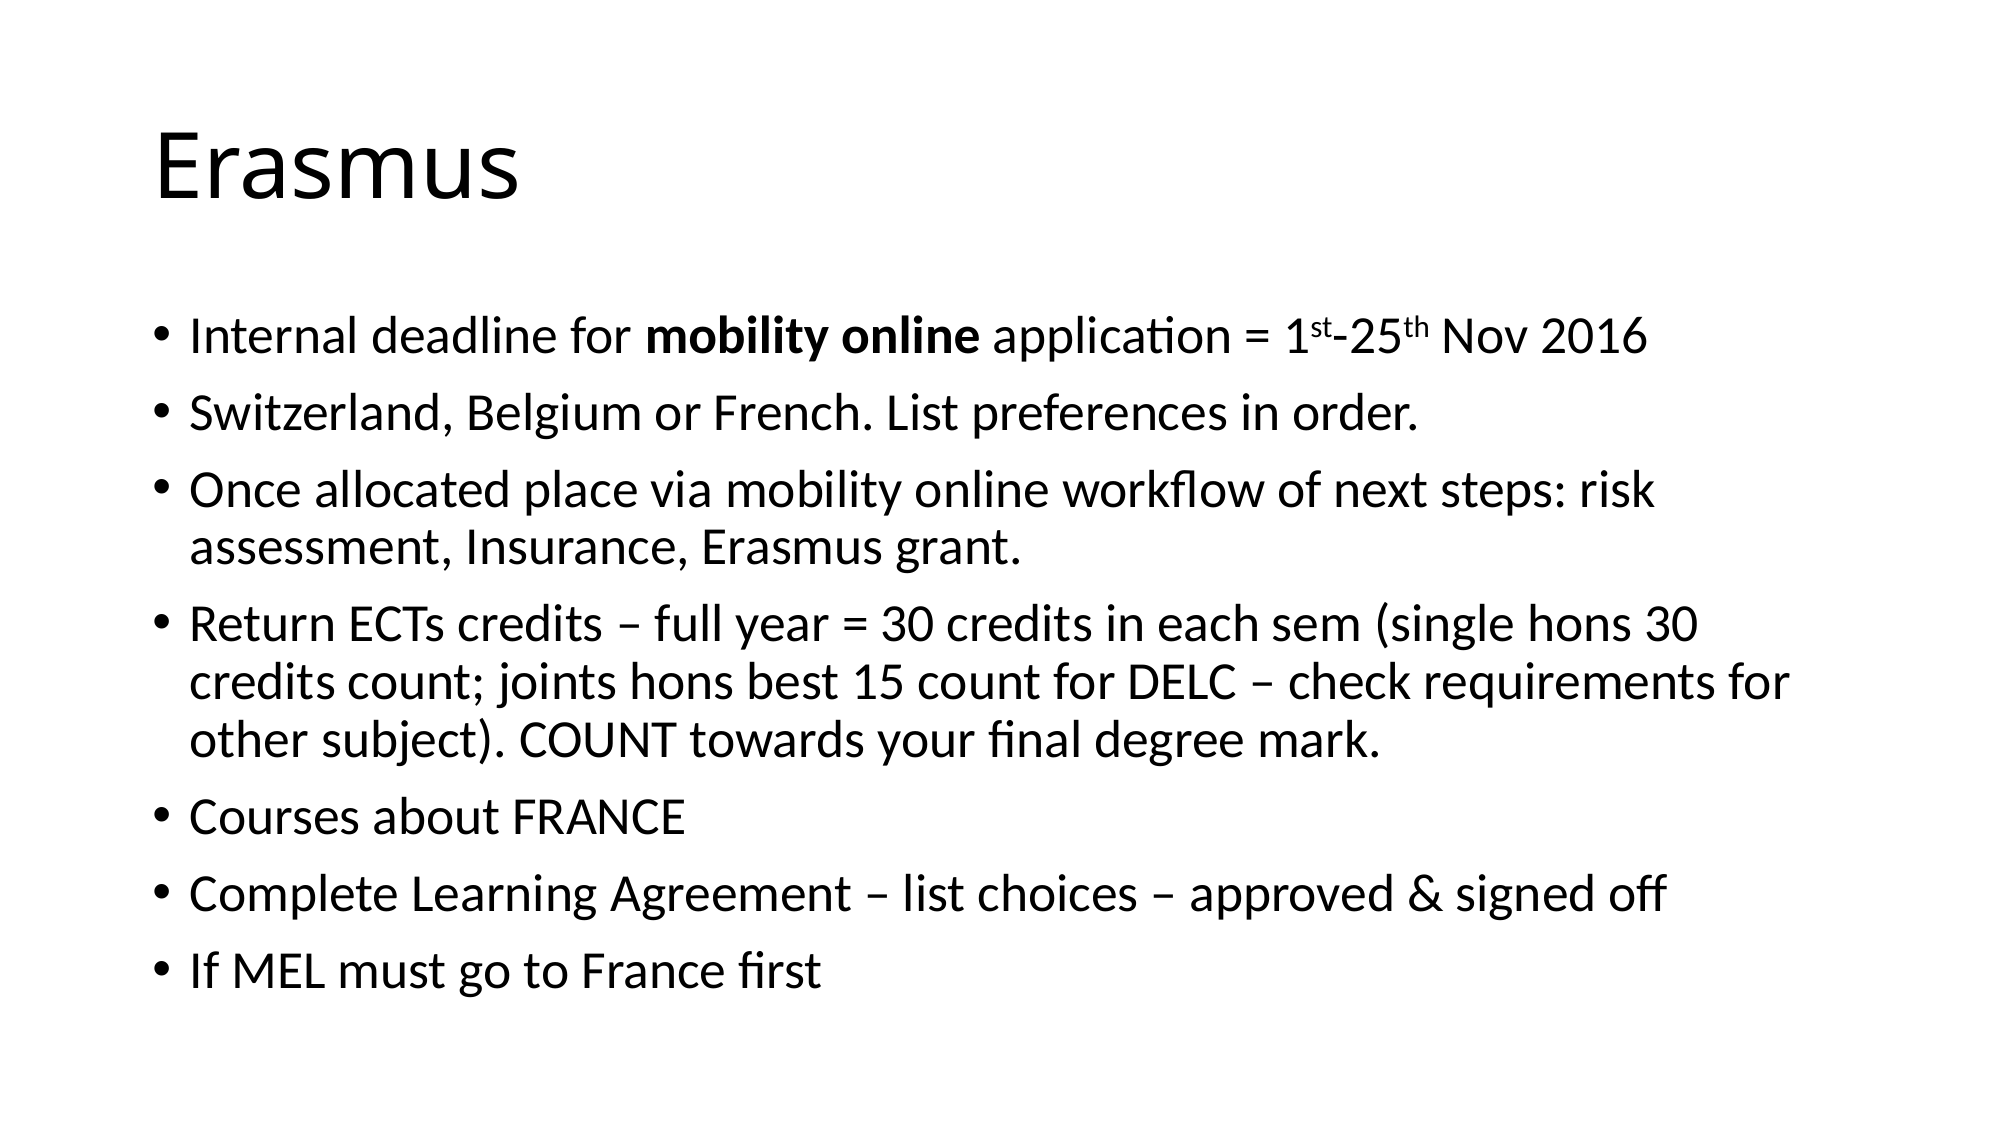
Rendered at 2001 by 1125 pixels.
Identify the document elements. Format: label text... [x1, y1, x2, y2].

title Erasmus [137, 59, 1863, 278]
list Internal deadline for mobility online application = 1st-25th Nov 2016 Switzerland, Belgium or French. List preferences in order. Once allocated place via mobility online workflow of next steps: risk assessment, Insurance, Erasmus grant. Return ECTs credits – full year = 30 credits in each sem (single hons 30 credits count; joints hons best 15 count for DELC – check requirements for other subject). COUNT towards your final degree mark. Courses about FRANCE Complete Learning Agreement – list choices – approved & signed off If MEL must go to France first [137, 299, 1863, 1014]
